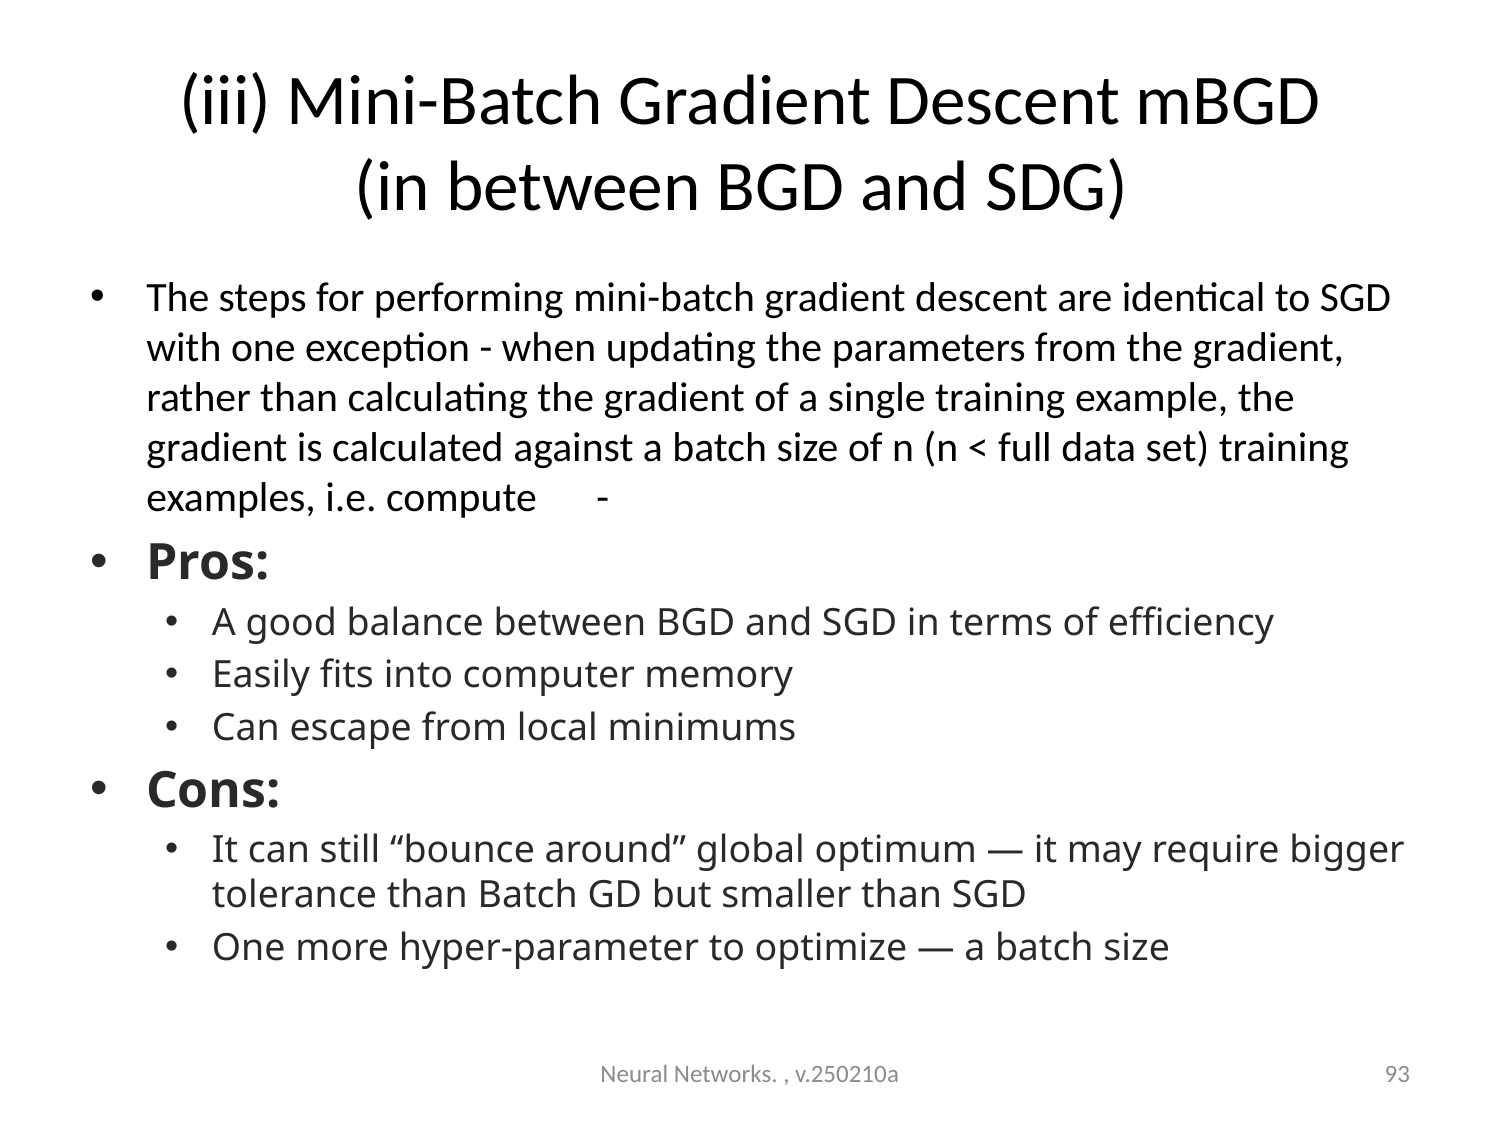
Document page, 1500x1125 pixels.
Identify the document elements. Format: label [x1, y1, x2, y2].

title [75, 45, 1425, 233]
footer [512, 1042, 988, 1103]
slide_number [1074, 1042, 1425, 1103]
list [75, 262, 1425, 1005]
